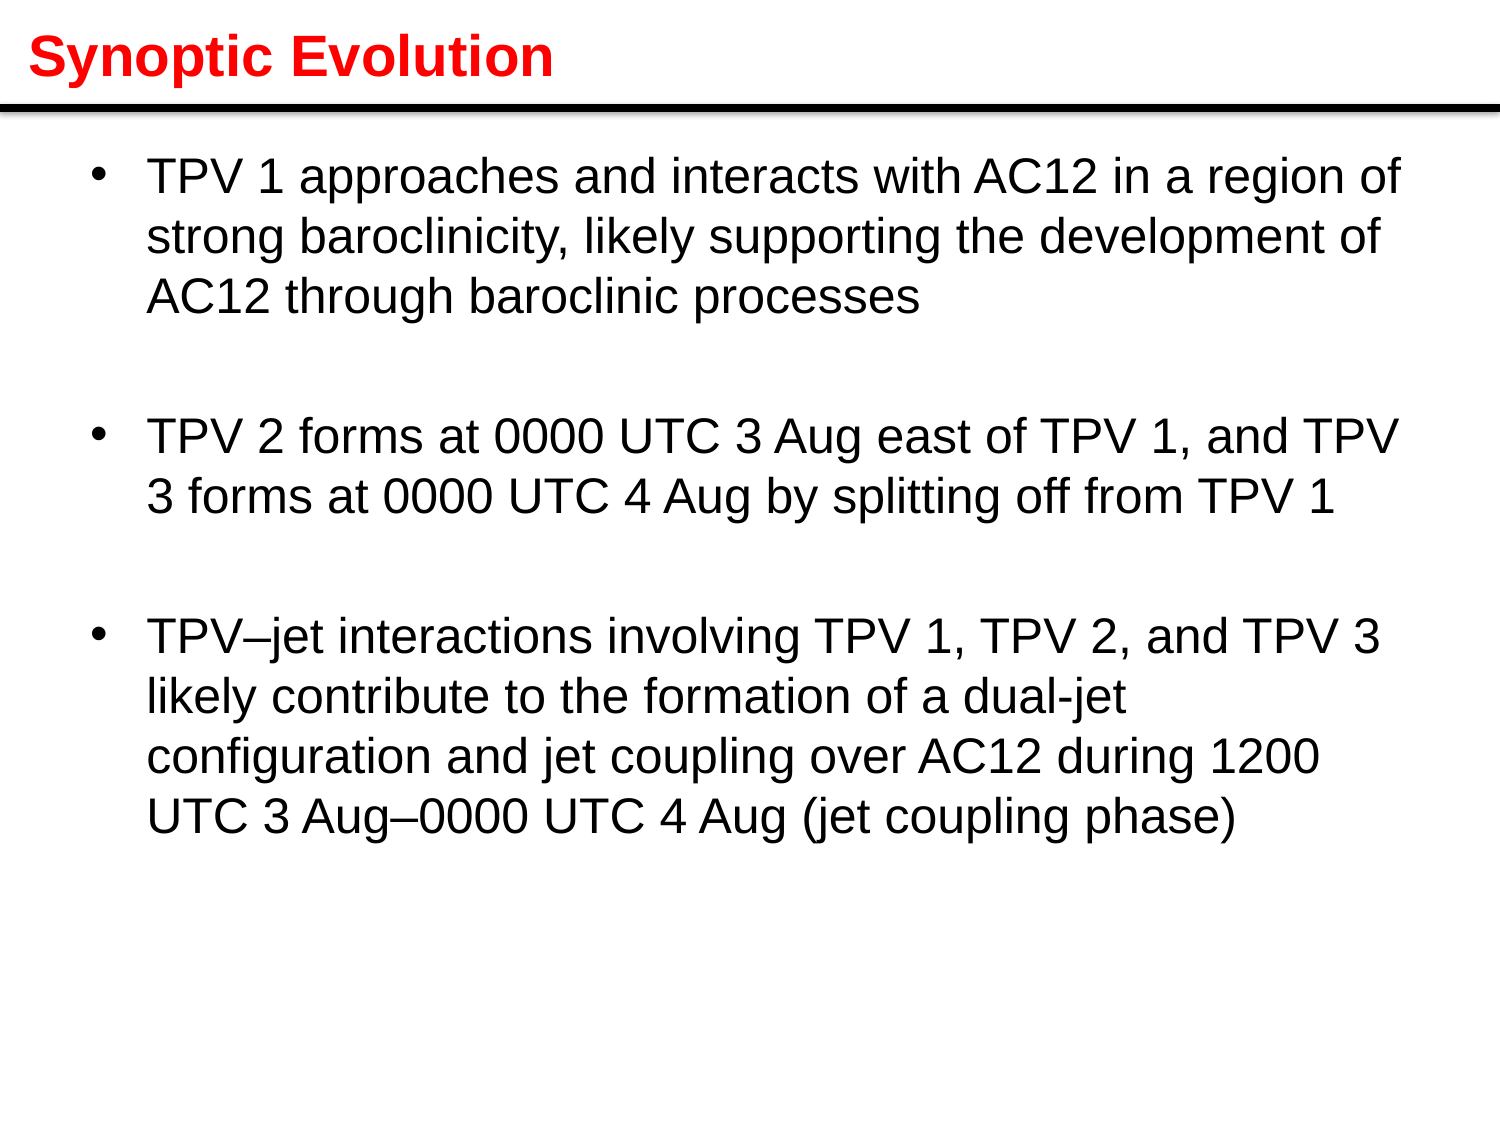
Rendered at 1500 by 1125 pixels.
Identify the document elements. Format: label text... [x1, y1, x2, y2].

title Synoptic Evolution [13, 0, 1390, 107]
list TPV 1 approaches and interacts with AC12 in a region of strong baroclinicity, likely supporting the development of AC12 through baroclinic processes TPV 2 forms at 0000 UTC 3 Aug east of TPV 1, and TPV 3 forms at 0000 UTC 4 Aug by splitting off from TPV 1 TPV–jet interactions involving TPV 1, TPV 2, and TPV 3 likely contribute to the formation of a dual-jet configuration and jet coupling over AC12 during 1200 UTC 3 Aug–0000 UTC 4 Aug (jet coupling phase) [75, 136, 1425, 1125]
